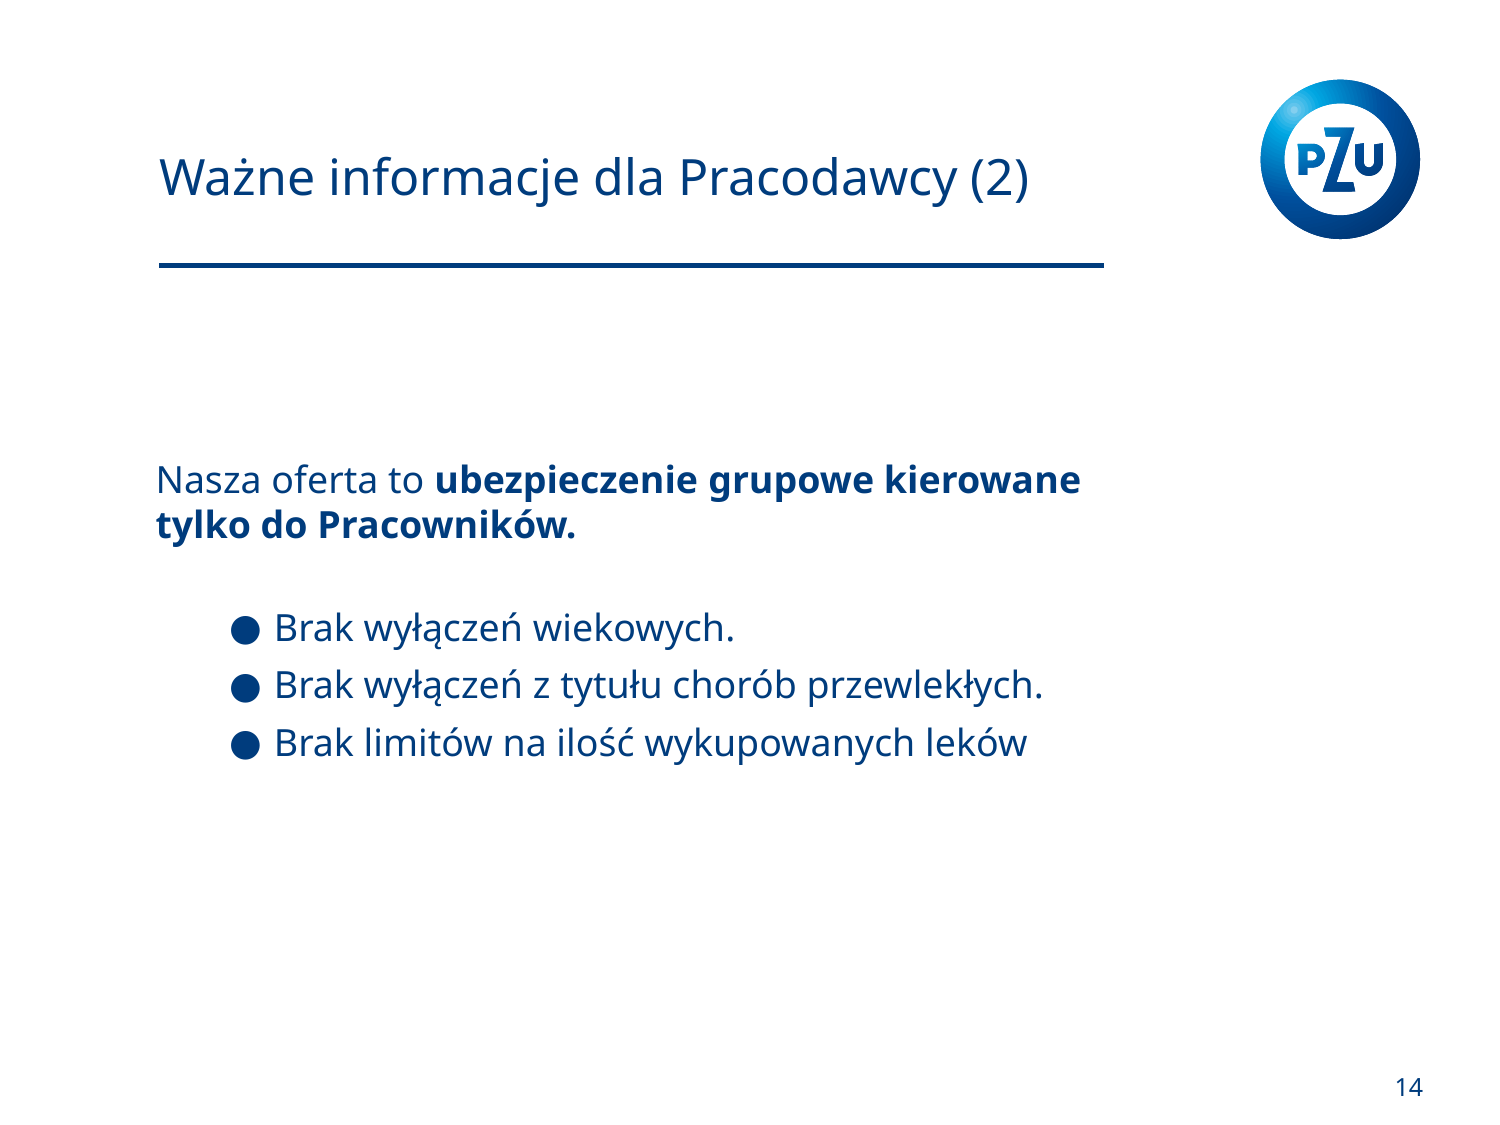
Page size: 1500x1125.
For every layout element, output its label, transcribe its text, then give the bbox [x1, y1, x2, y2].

slide_number 14 [1252, 1052, 1424, 1125]
title Ważne informacje dla Pracodawcy (2) [159, 83, 1105, 268]
text_box Nasza oferta to ubezpieczenie grupowe kierowane tylko do Pracowników. Brak wyłączeń wiekowych. Brak wyłączeń z tytułu chorób przewlekłych. Brak limitów na ilość wykupowanych leków [155, 456, 1231, 1125]
